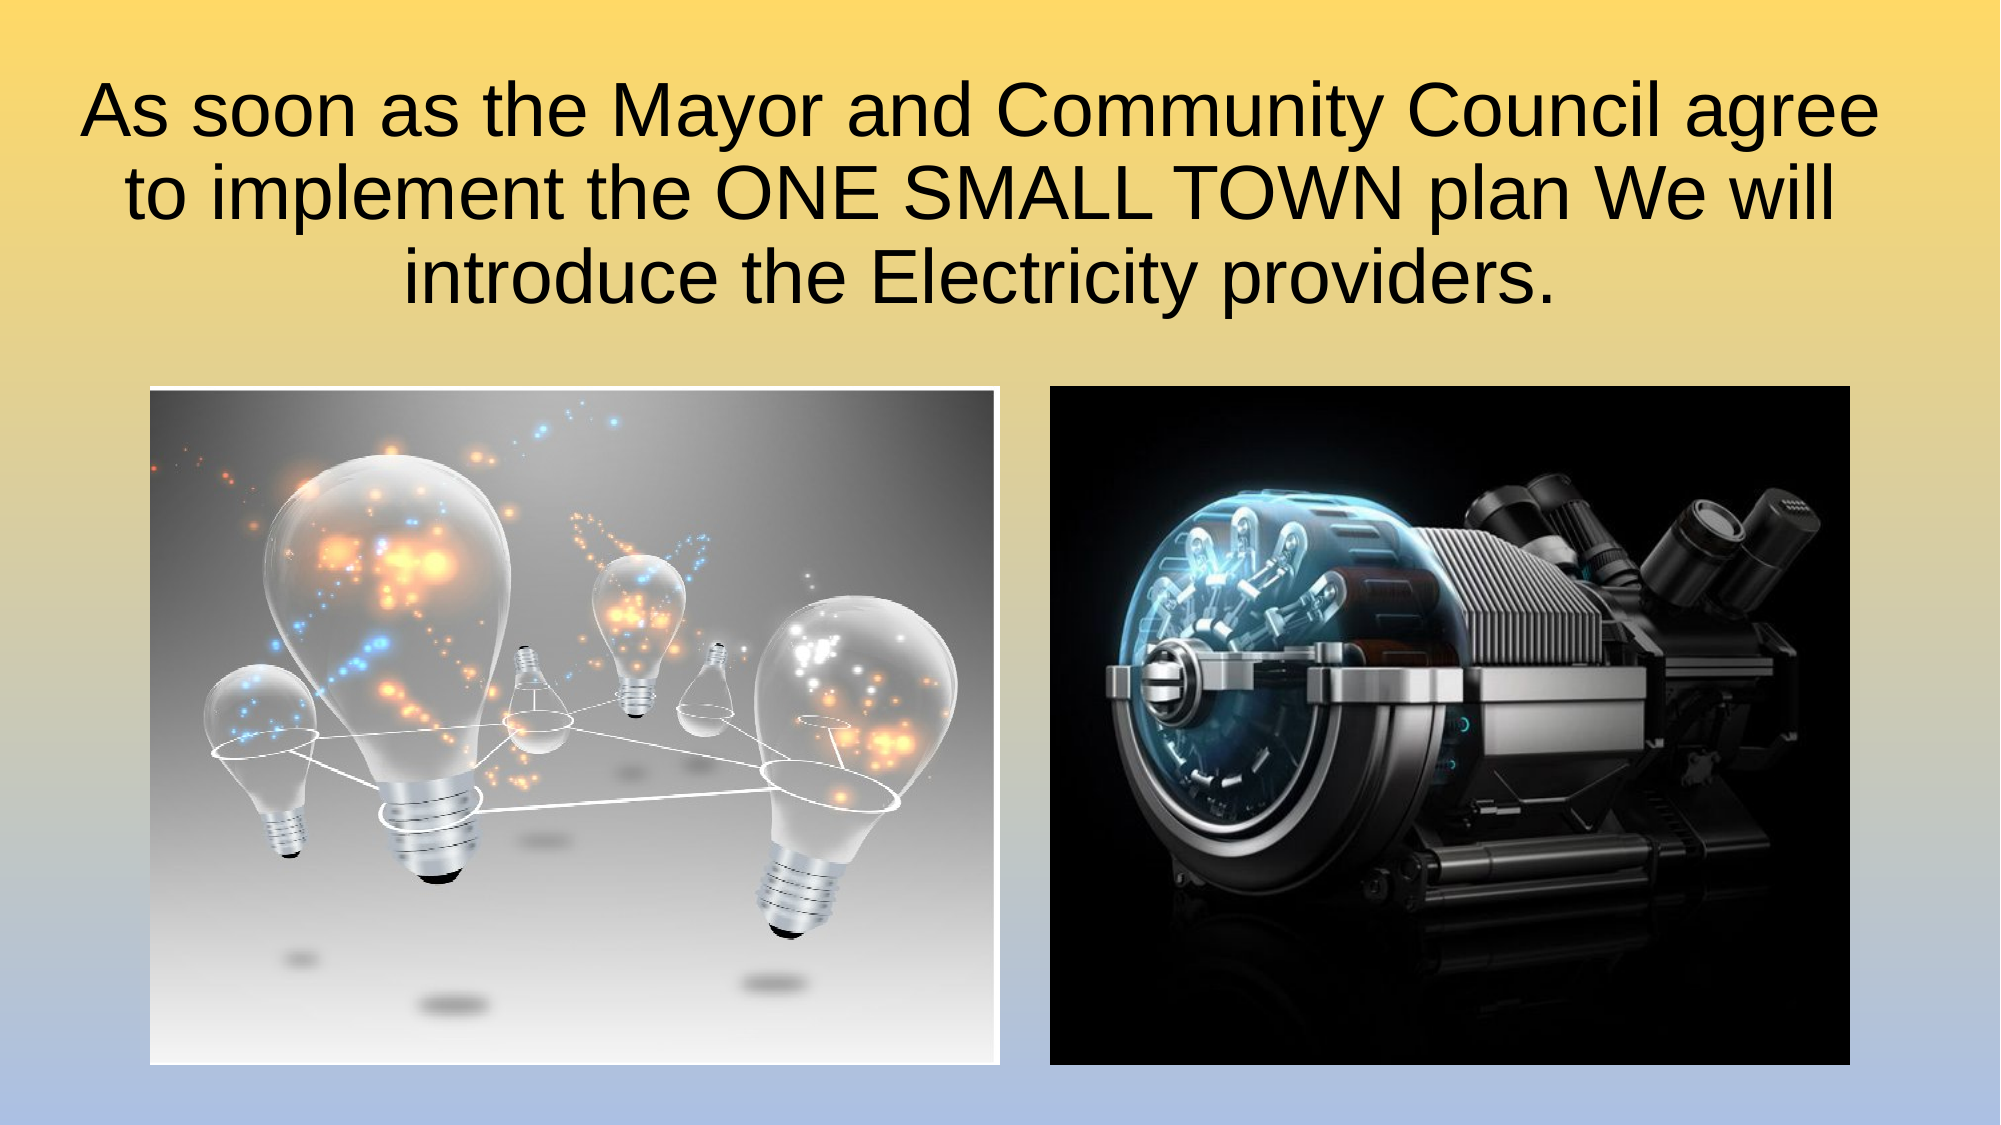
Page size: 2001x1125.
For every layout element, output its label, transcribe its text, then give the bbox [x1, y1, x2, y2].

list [149, 386, 1000, 1066]
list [1049, 386, 1850, 1066]
title As soon as the Mayor and Community Council agree to implement the ONE SMALL TOWN plan We will introduce the Electricity providers. [48, 59, 1914, 331]
